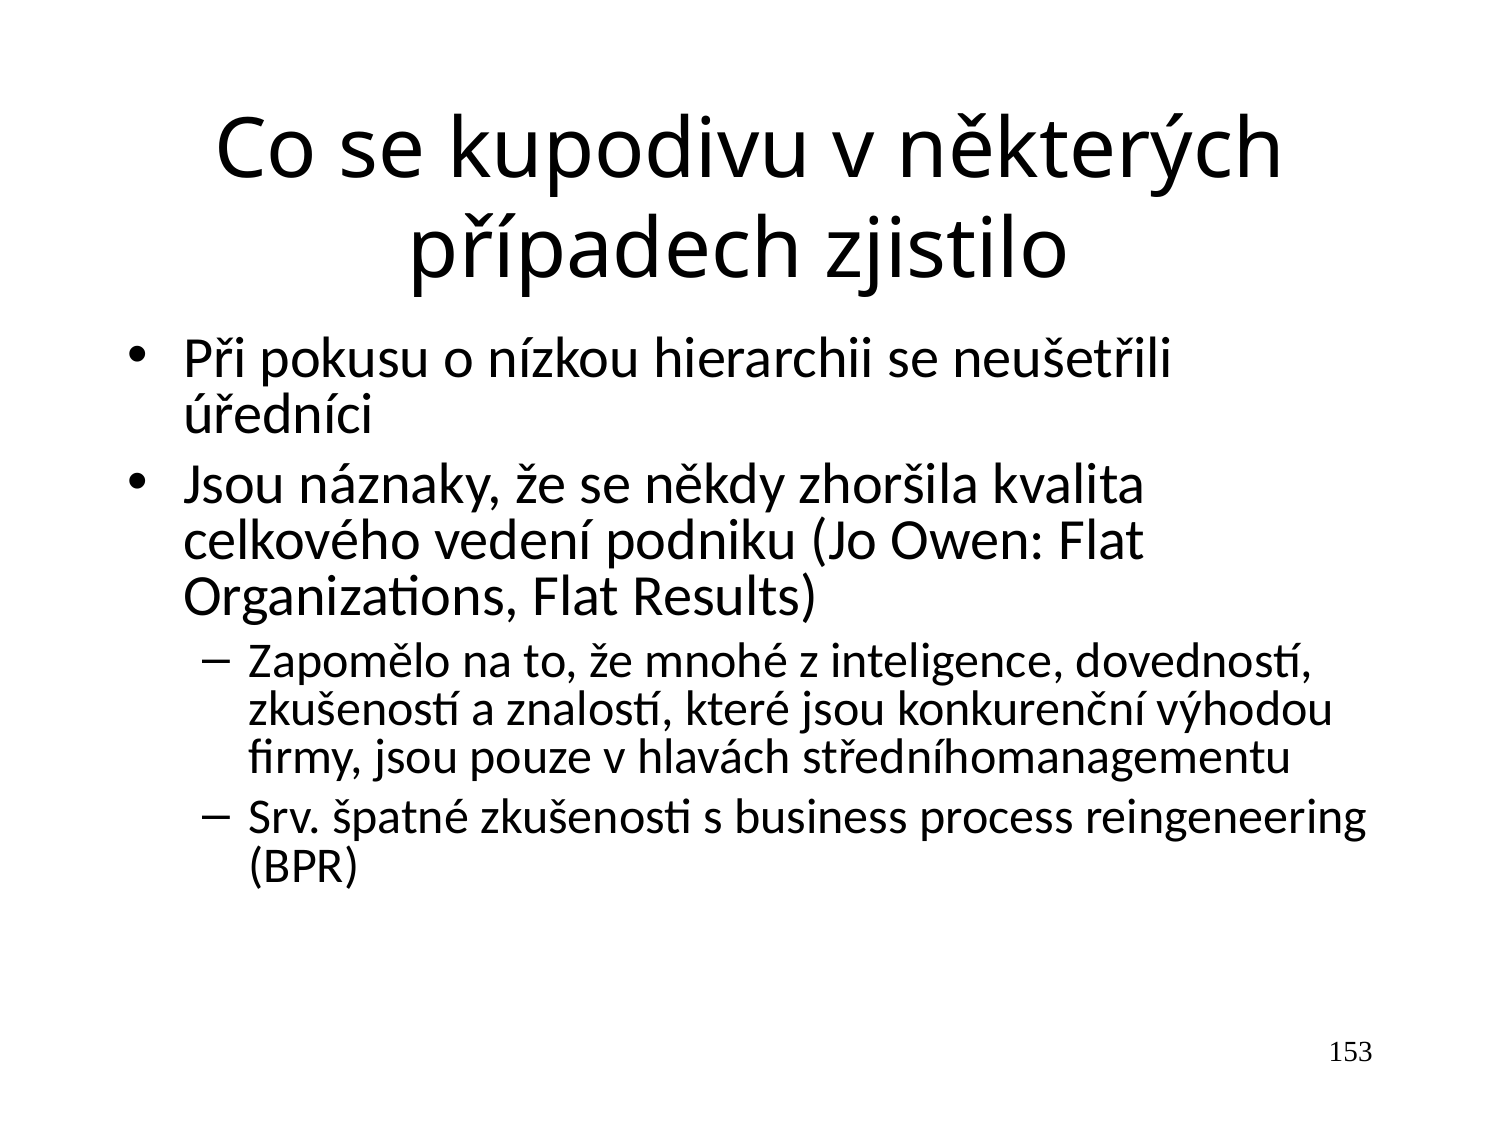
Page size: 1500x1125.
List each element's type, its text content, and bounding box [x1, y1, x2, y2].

text_box 153 [1074, 1024, 1388, 1100]
text_box Při pokusu o nízkou hierarchii se neušetřili úředníci Jsou náznaky, že se někdy zhoršila kvalita celkového vedení podniku (Jo Owen: Flat Organizations, Flat Results) Zapomělo na to, že mnohé z inteligence, dovedností, zkušeností a znalostí, které jsou konkurenční výhodou firmy, jsou pouze v hlavách středníhomanagementu Srv. špatné zkušenosti s business process reingeneering (BPR) [112, 324, 1388, 1000]
text_box Co se kupodivu v některých případech zjistilo [112, 86, 1388, 302]
